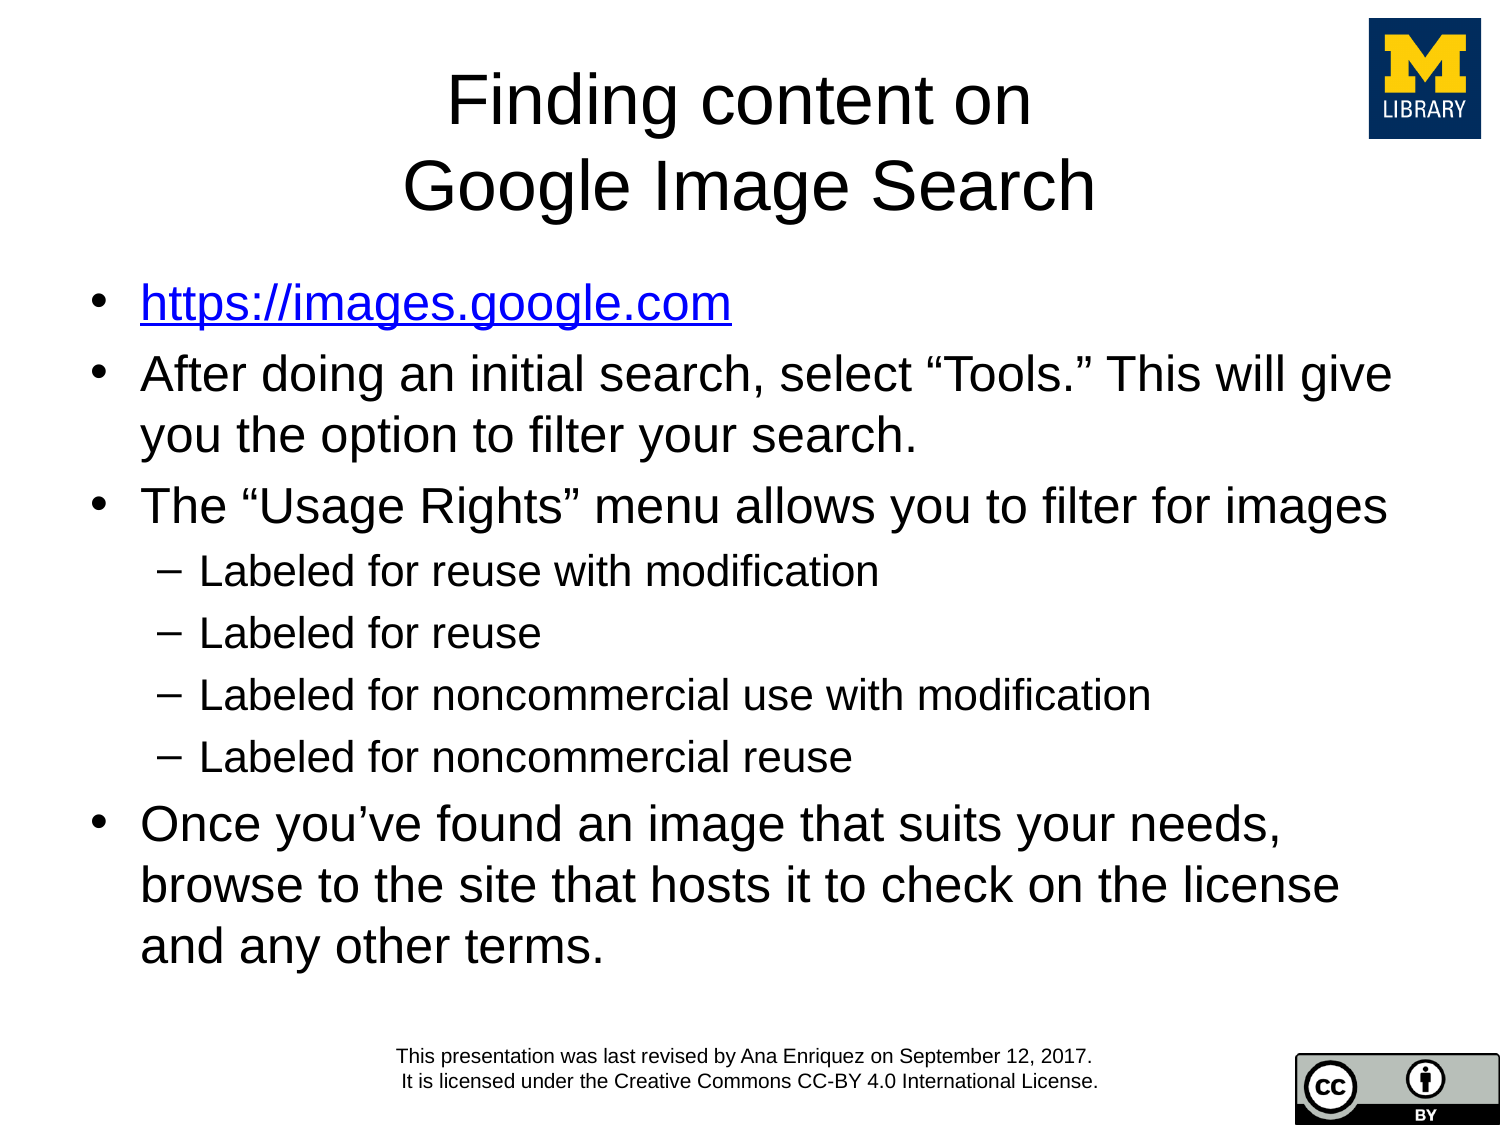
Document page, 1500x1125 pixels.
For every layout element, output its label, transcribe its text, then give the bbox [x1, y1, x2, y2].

title Finding content on Google Image Search [75, 45, 1425, 233]
picture [1295, 1053, 1500, 1125]
footer This presentation was last revised by Ana Enriquez on September 12, 2017. It is licensed under the Creative Commons CC-BY 4.0 International License. [75, 1034, 1425, 1095]
list https://images.google.com After doing an initial search, select “Tools.” This will give you the option to filter your search. The “Usage Rights” menu allows you to filter for images Labeled for reuse with modification Labeled for reuse Labeled for noncommercial use with modification Labeled for noncommercial reuse Once you’ve found an image that suits your needs, browse to the site that hosts it to check on the license and any other terms. [75, 262, 1425, 1005]
